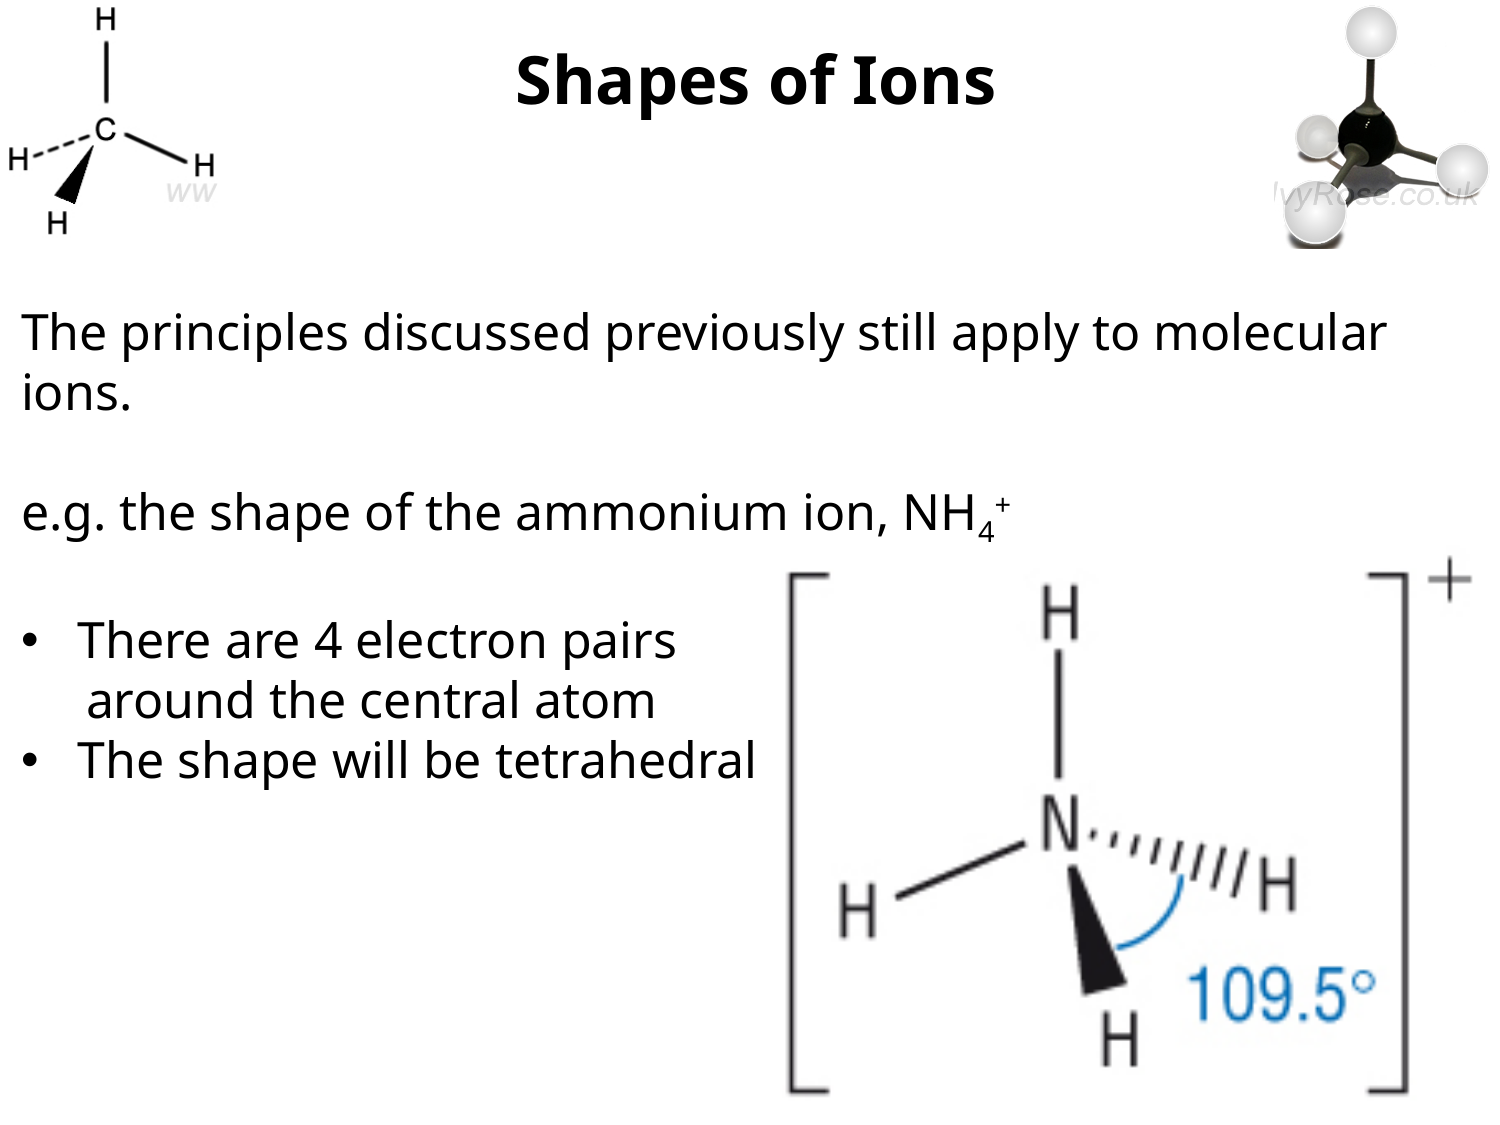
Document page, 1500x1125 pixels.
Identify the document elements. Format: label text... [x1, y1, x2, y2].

picture [1, 0, 218, 238]
text_box The principles discussed previously still apply to molecular ions. e.g. the shape of the ammonium ion, NH4+ There are 4 electron pairs around the central atom The shape will be tetrahedral [6, 293, 1500, 797]
picture [781, 544, 1490, 1105]
text_box Shapes of Ions [242, 30, 1269, 126]
picture [1274, 4, 1490, 249]
